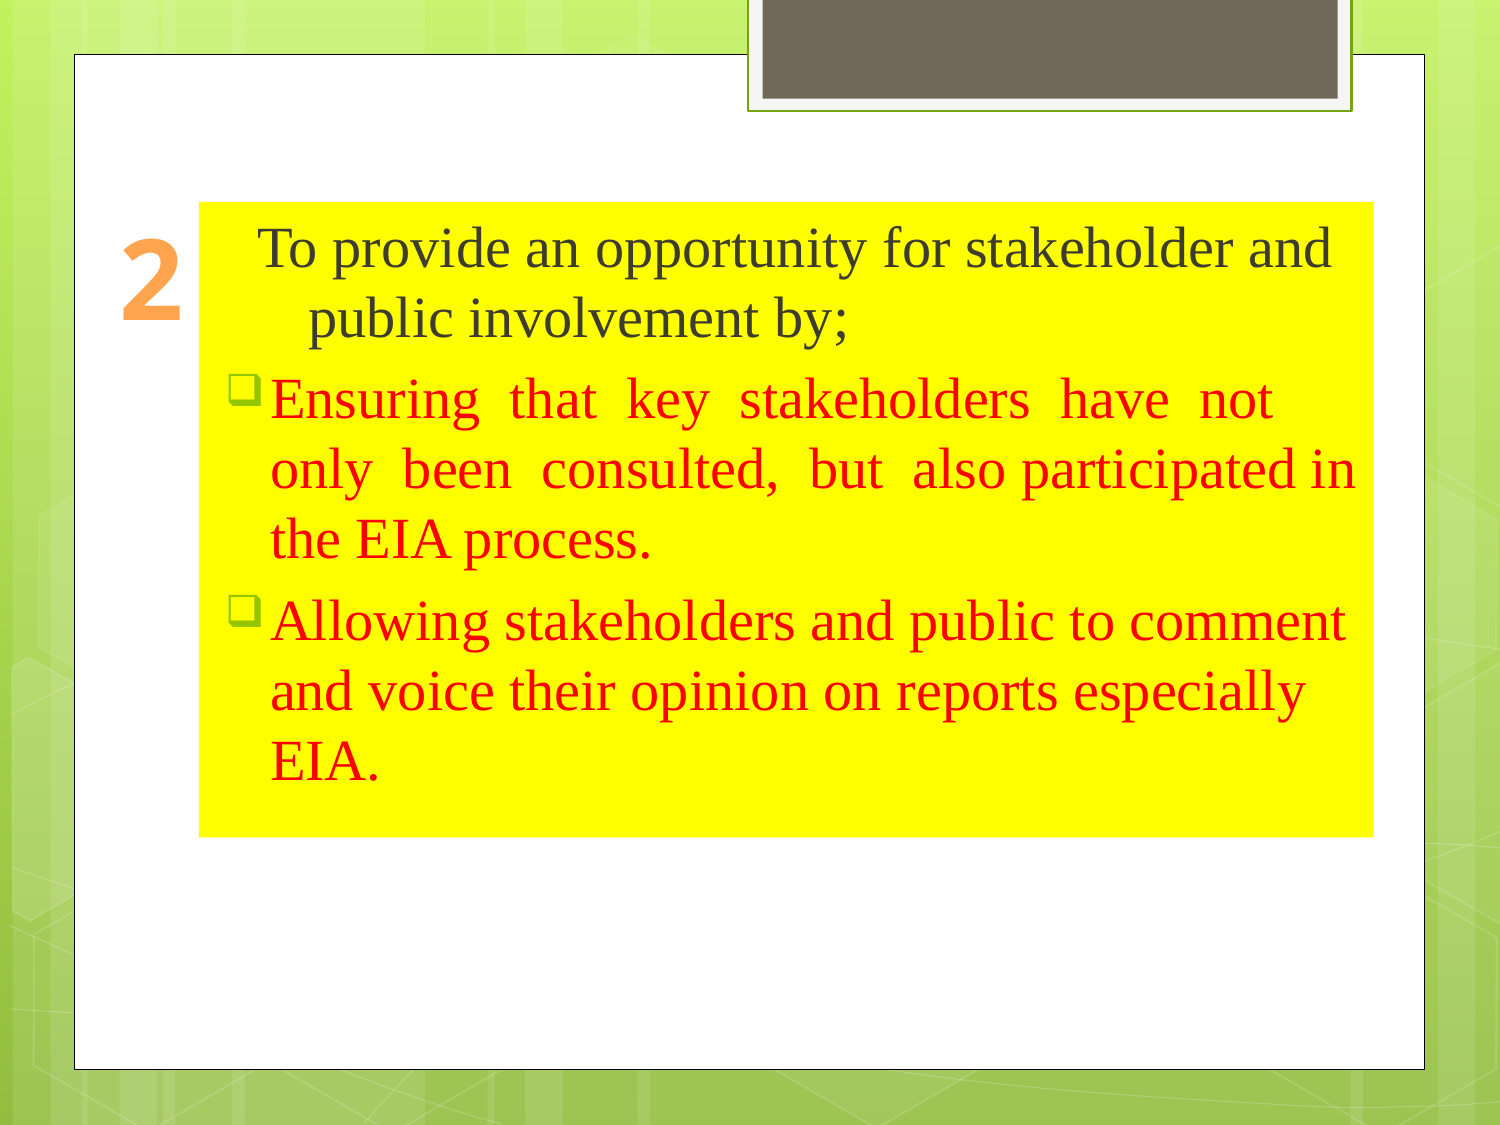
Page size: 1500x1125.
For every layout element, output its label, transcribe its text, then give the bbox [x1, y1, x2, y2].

list To provide an opportunity for stakeholder and public involvement by; Ensuring that key stakeholders have not only been consulted, but also participated in the EIA process. Allowing stakeholders and public to comment and voice their opinion on reports especially EIA. [198, 201, 1374, 838]
text_box 2 [104, 199, 199, 350]
